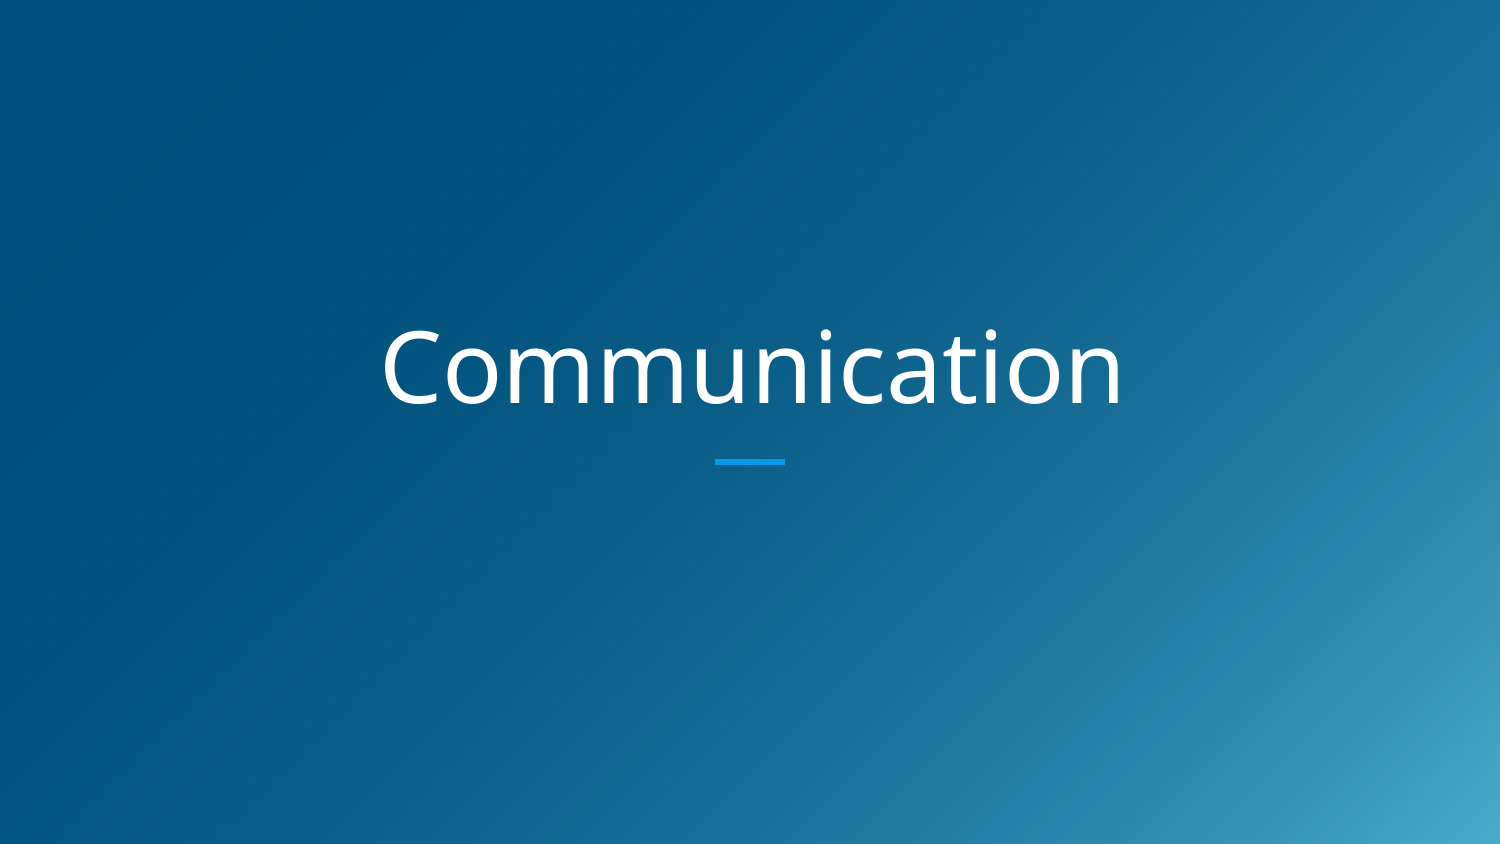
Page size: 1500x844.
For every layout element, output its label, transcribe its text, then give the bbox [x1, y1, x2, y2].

title Communication [78, 289, 1428, 439]
picture [293, 0, 1500, 844]
